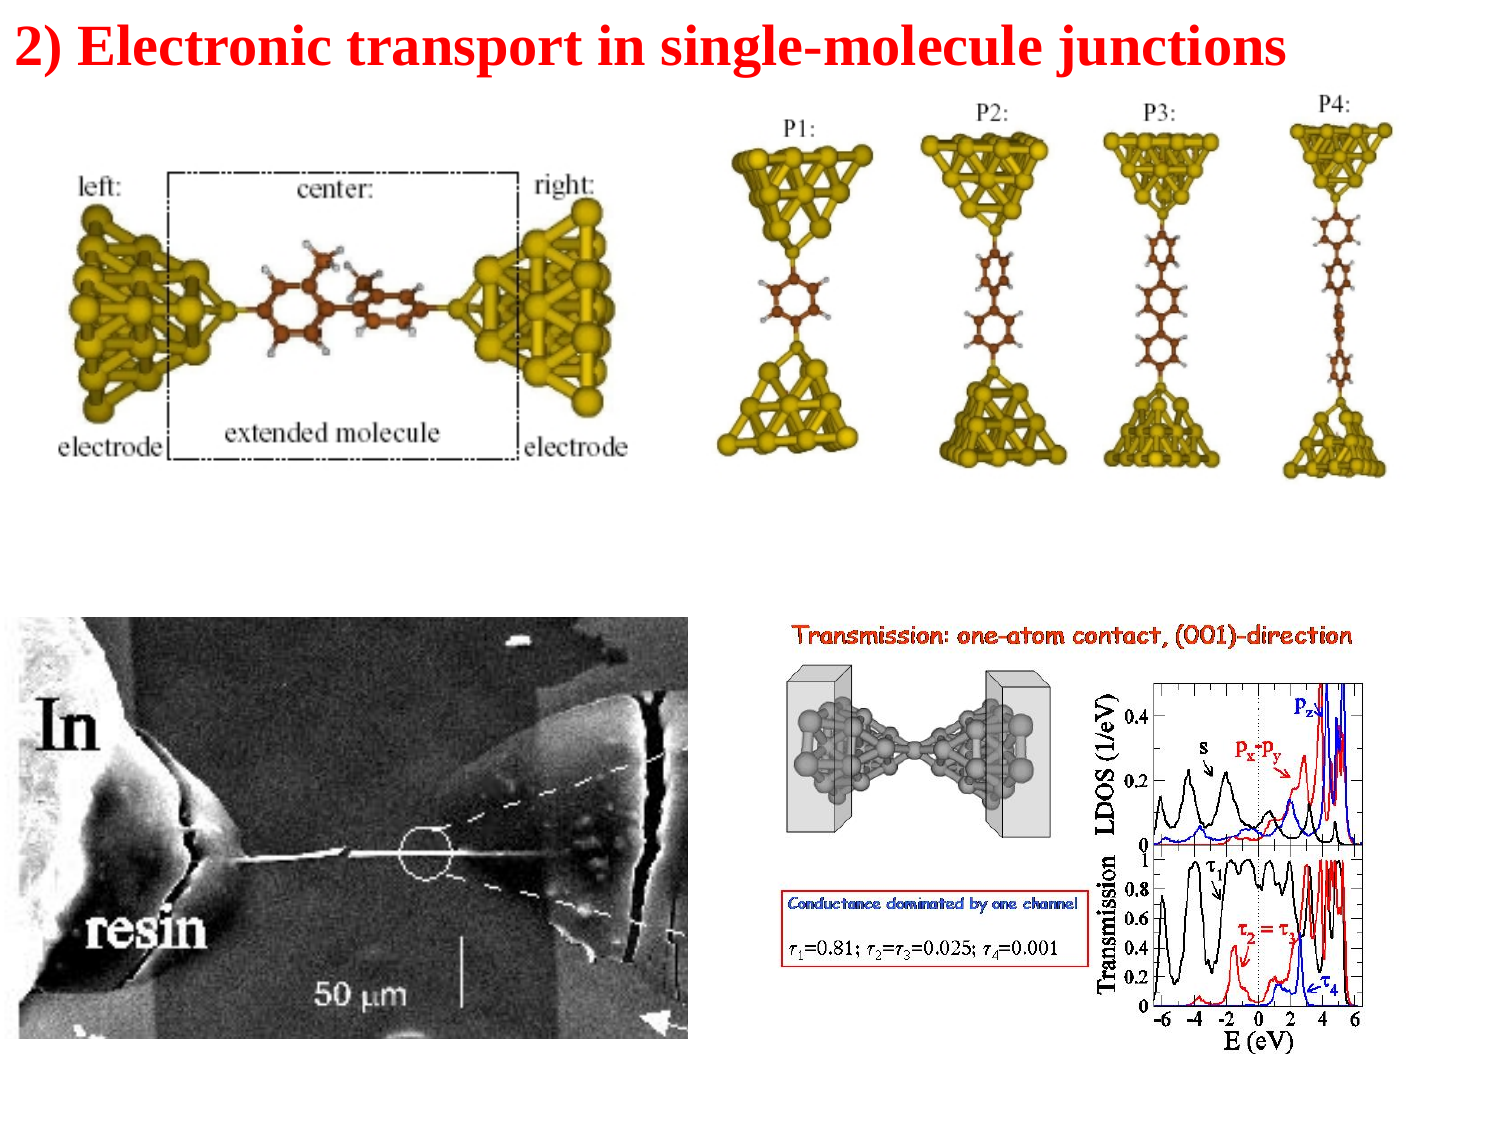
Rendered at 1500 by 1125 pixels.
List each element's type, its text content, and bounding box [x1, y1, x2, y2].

picture [0, 617, 689, 1039]
picture [690, 85, 1417, 487]
picture [40, 148, 644, 479]
picture [749, 595, 1395, 1080]
text_box 2) Electronic transport in single-molecule junctions [0, 0, 1500, 85]
